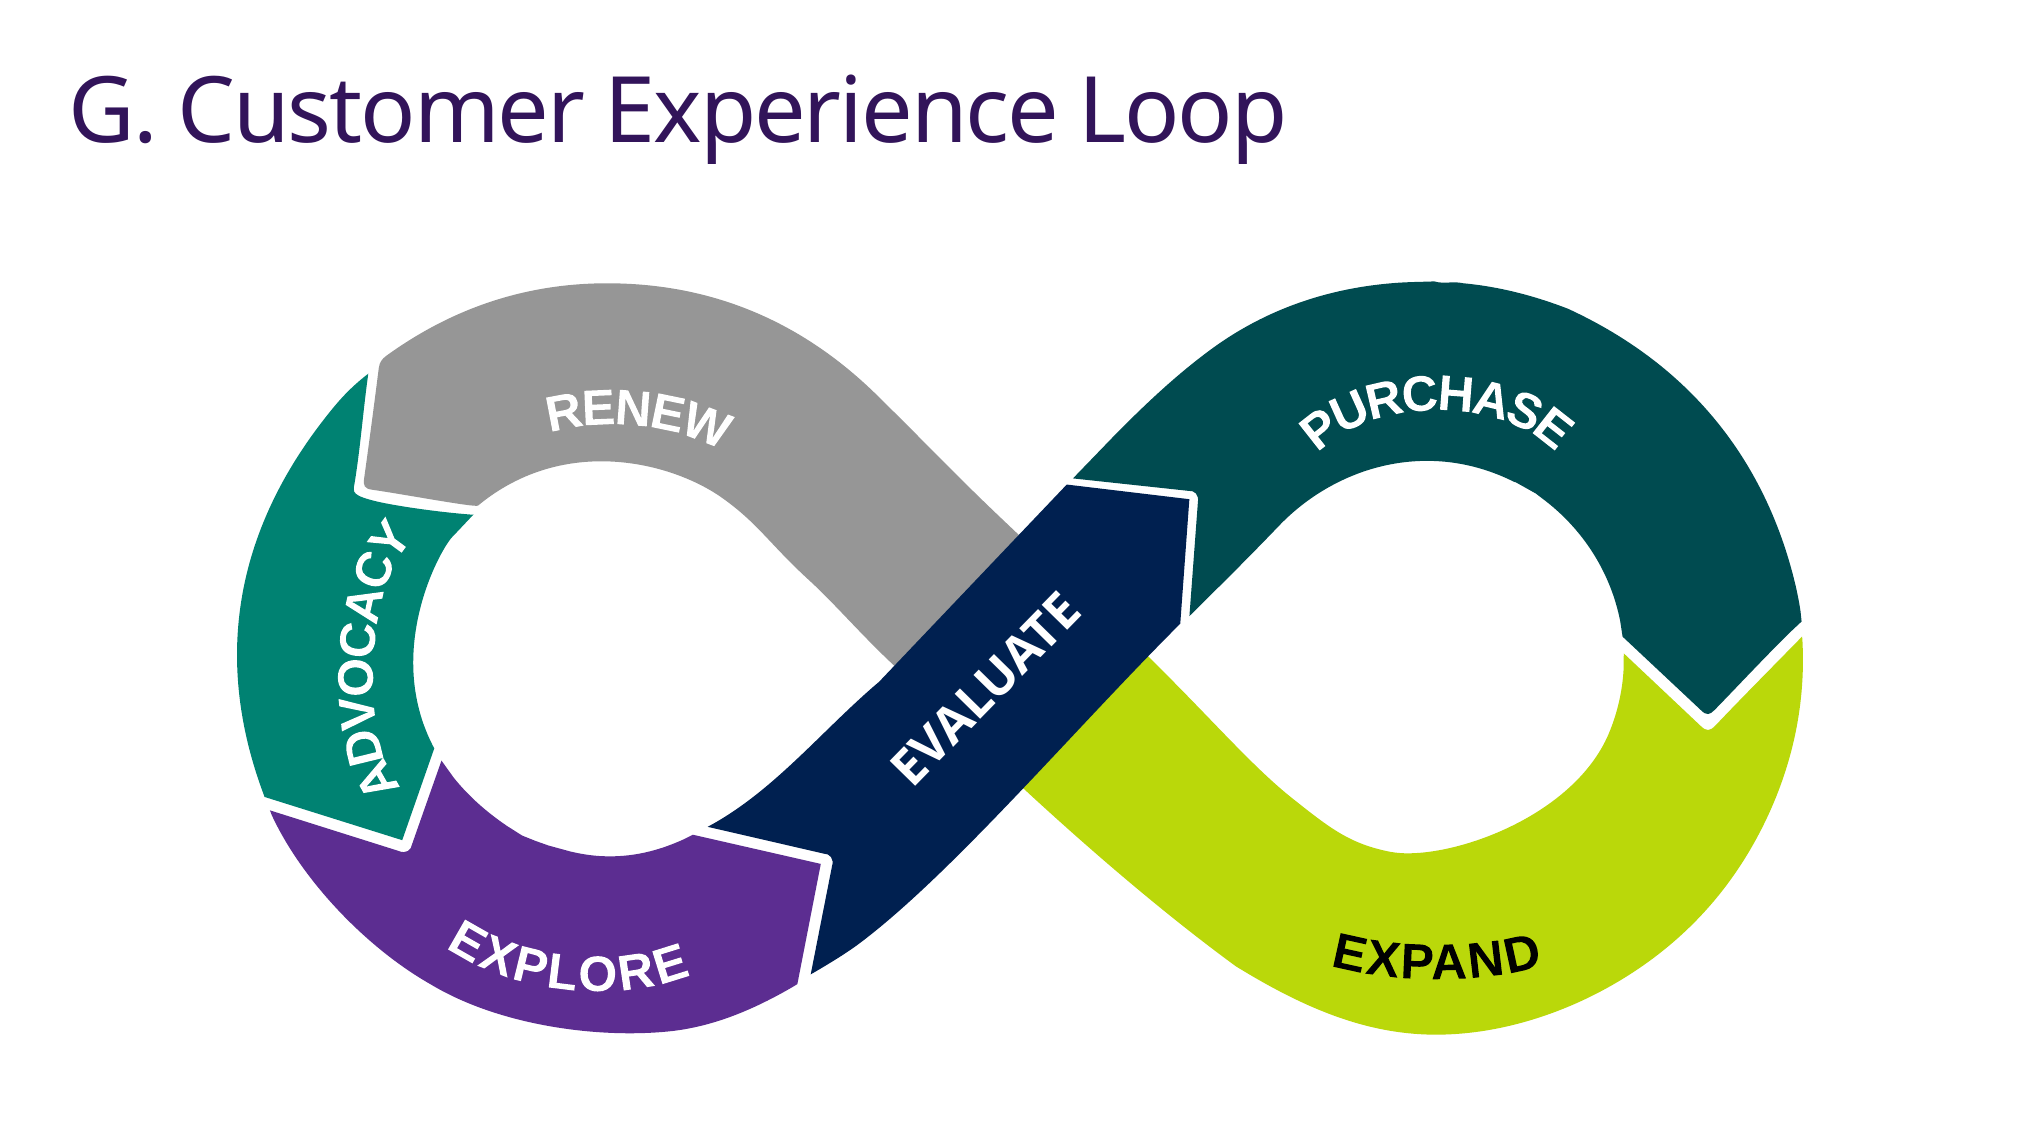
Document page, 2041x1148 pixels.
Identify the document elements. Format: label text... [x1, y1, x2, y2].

title G. Customer Experience Loop [45, 48, 1996, 199]
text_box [236, 281, 1804, 1035]
